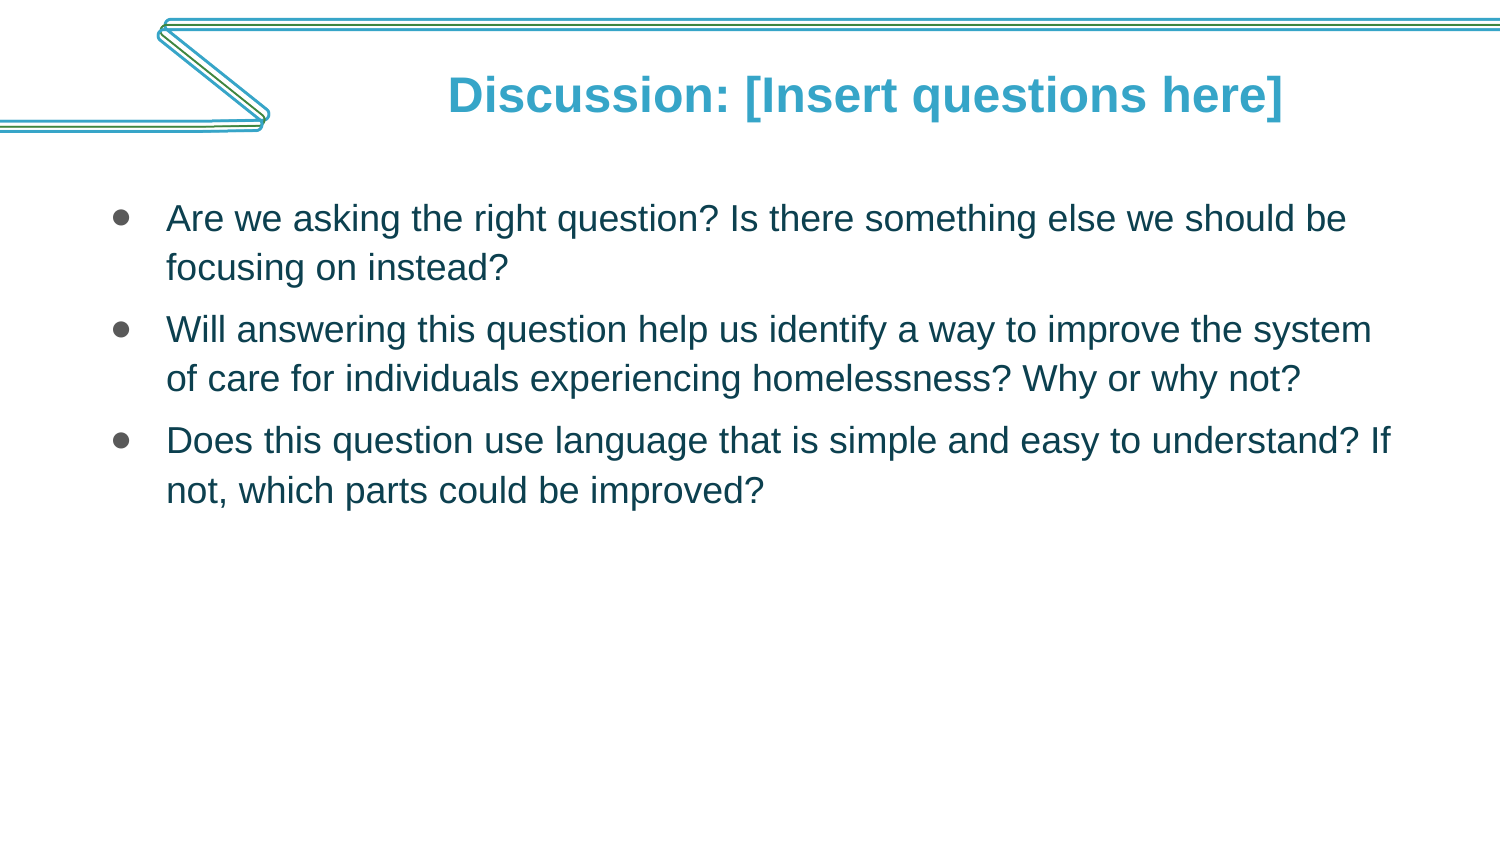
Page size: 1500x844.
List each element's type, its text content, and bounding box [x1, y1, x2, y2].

picture [0, 0, 1500, 154]
title Discussion: [Insert questions here] [323, 47, 1422, 132]
list Are we asking the right question? Is there something else we should be focusing on instead? Will answering this question help us identify a way to improve the system of care for individuals experiencing homelessness? Why or why not? Does this question use language that is simple and easy to understand? If not, which parts could be improved? [76, 173, 1422, 780]
